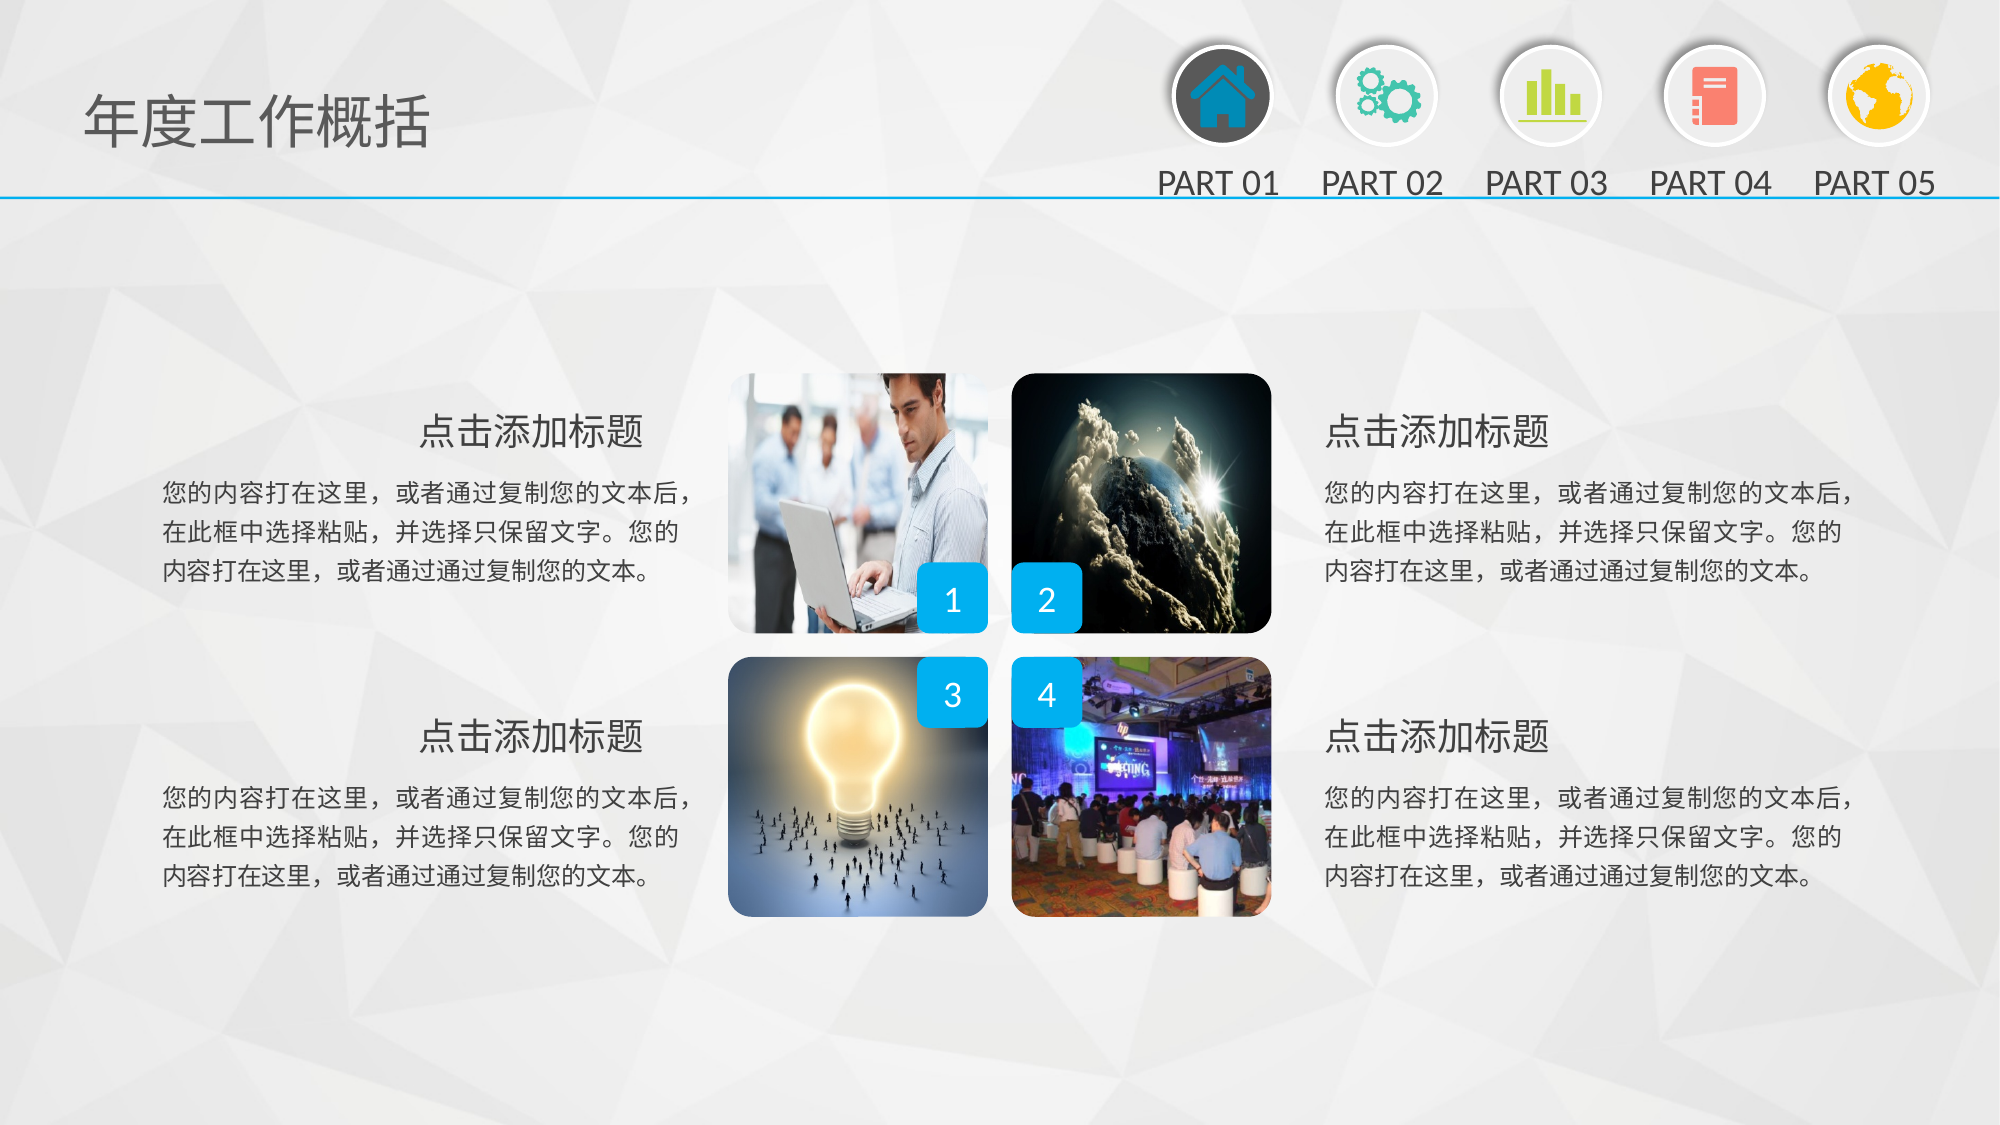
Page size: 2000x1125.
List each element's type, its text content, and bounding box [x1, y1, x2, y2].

text_box 4 [1009, 654, 1085, 730]
text_box 点击添加标题 [404, 385, 696, 453]
text_box [726, 654, 991, 919]
text_box 点击添加标题 [1309, 385, 1601, 453]
picture [0, 200, 2000, 1125]
text_box 您的内容打在这里，或者通过复制您的文本后，在此框中选择粘贴，并选择只保留文字。您的内容打在这里，或者通过通过复制您的文本。 [1309, 461, 1858, 593]
text_box [726, 371, 991, 636]
text_box 您的内容打在这里，或者通过复制您的文本后，在此框中选择粘贴，并选择只保留文字。您的内容打在这里，或者通过通过复制您的文本。 [1309, 765, 1858, 898]
text_box 1 [915, 560, 991, 636]
text_box 3 [915, 654, 991, 730]
text_box 点击添加标题 [1309, 689, 1601, 758]
picture [0, 0, 2000, 196]
text_box 点击添加标题 [404, 689, 696, 758]
text_box [1009, 654, 1274, 919]
text_box 您的内容打在这里，或者通过复制您的文本后，在此框中选择粘贴，并选择只保留文字。您的内容打在这里，或者通过通过复制您的文本。 [147, 765, 696, 898]
text_box 您的内容打在这里，或者通过复制您的文本后，在此框中选择粘贴，并选择只保留文字。您的内容打在这里，或者通过通过复制您的文本。 [147, 461, 696, 593]
text_box [1009, 371, 1274, 636]
text_box 2 [1009, 560, 1085, 636]
